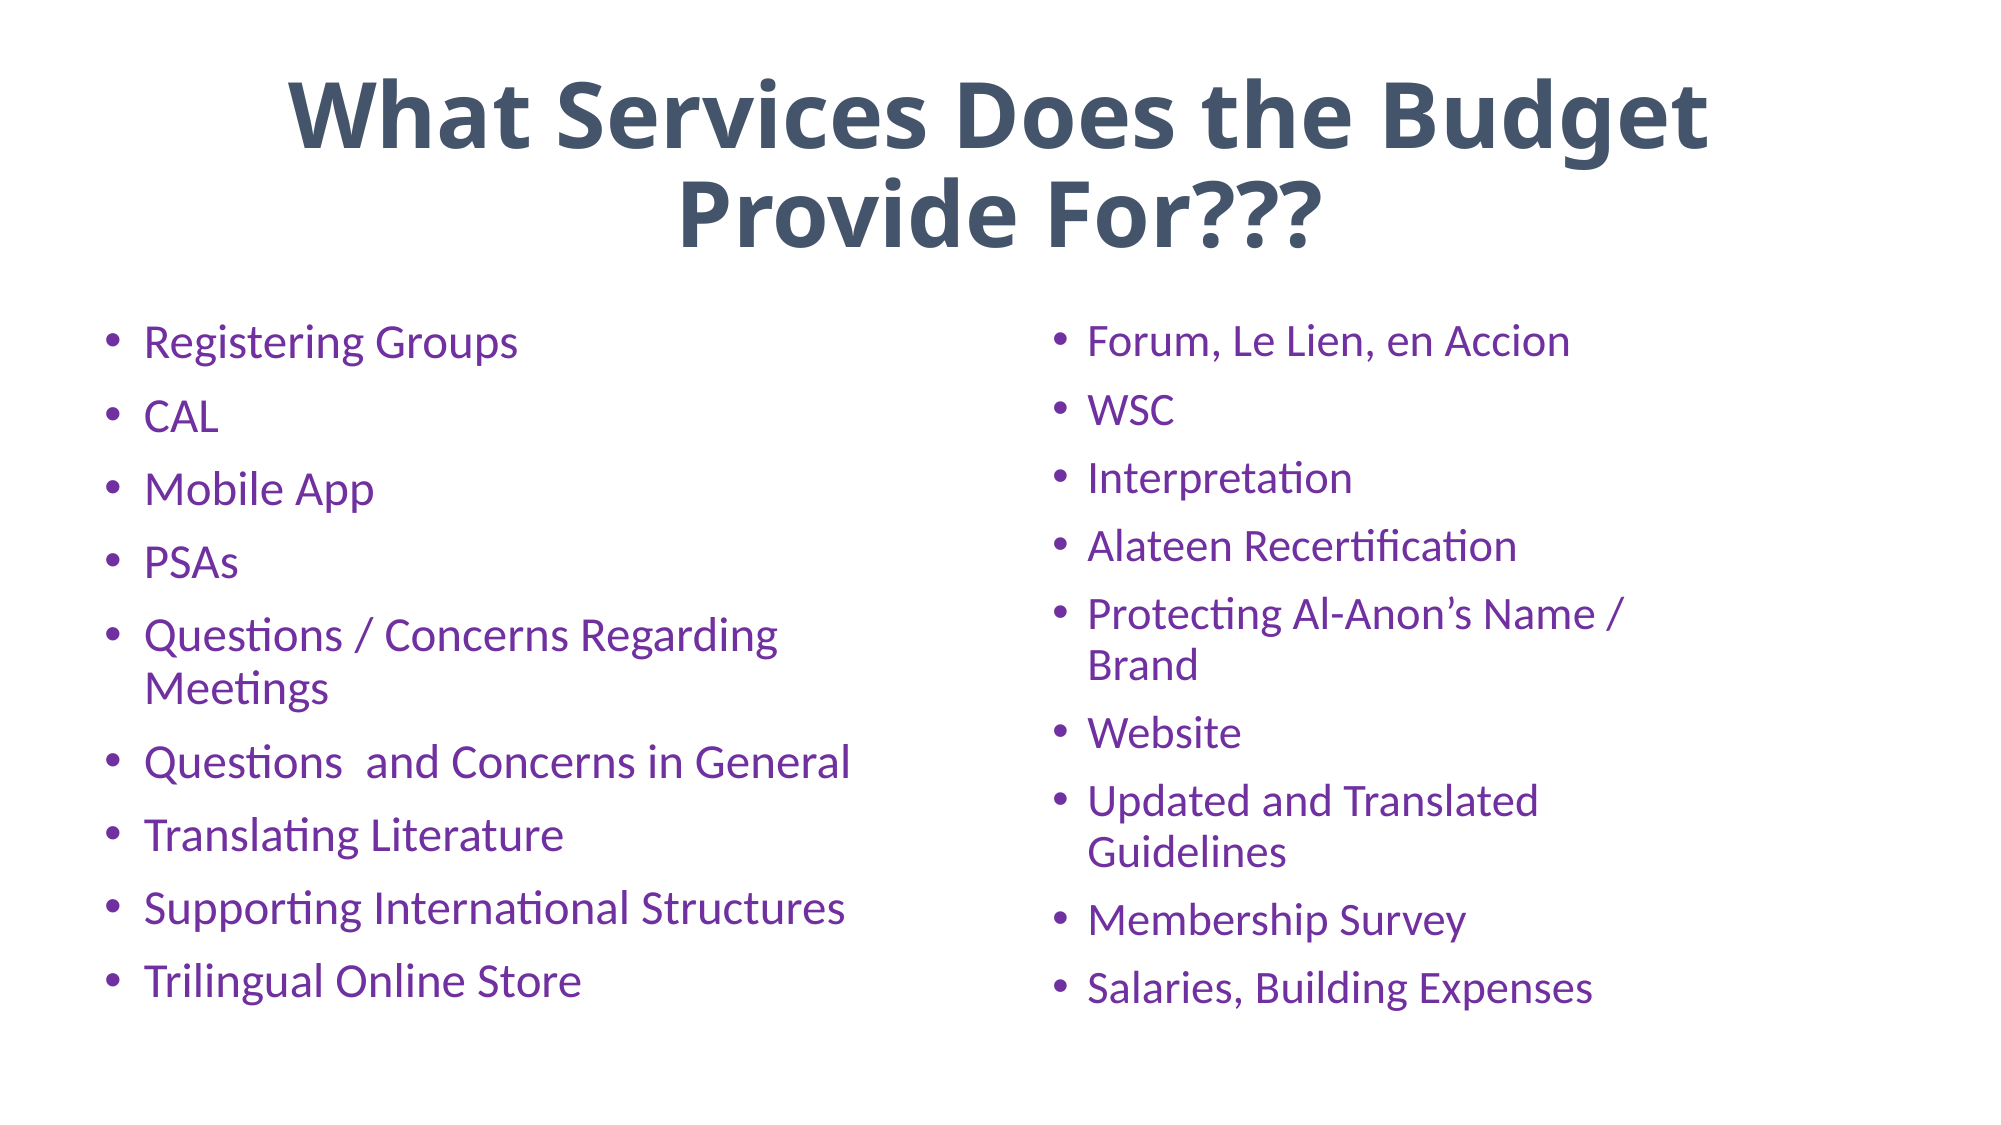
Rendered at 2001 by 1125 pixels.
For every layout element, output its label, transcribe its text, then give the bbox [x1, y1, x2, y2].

list Registering Groups CAL Mobile App PSAs Questions / Concerns Regarding Meetings Questions and Concerns in General Translating Literature Supporting International Structures Trilingual Online Store [89, 308, 877, 1025]
title What Services Does the Budget Provide For??? [137, 59, 1863, 278]
list Forum, Le Lien, en Accion WSC Interpretation Alateen Recertification Protecting Al-Anon’s Name / Brand Website Updated and Translated Guidelines Membership Survey Salaries, Building Expenses [1037, 308, 1724, 1025]
